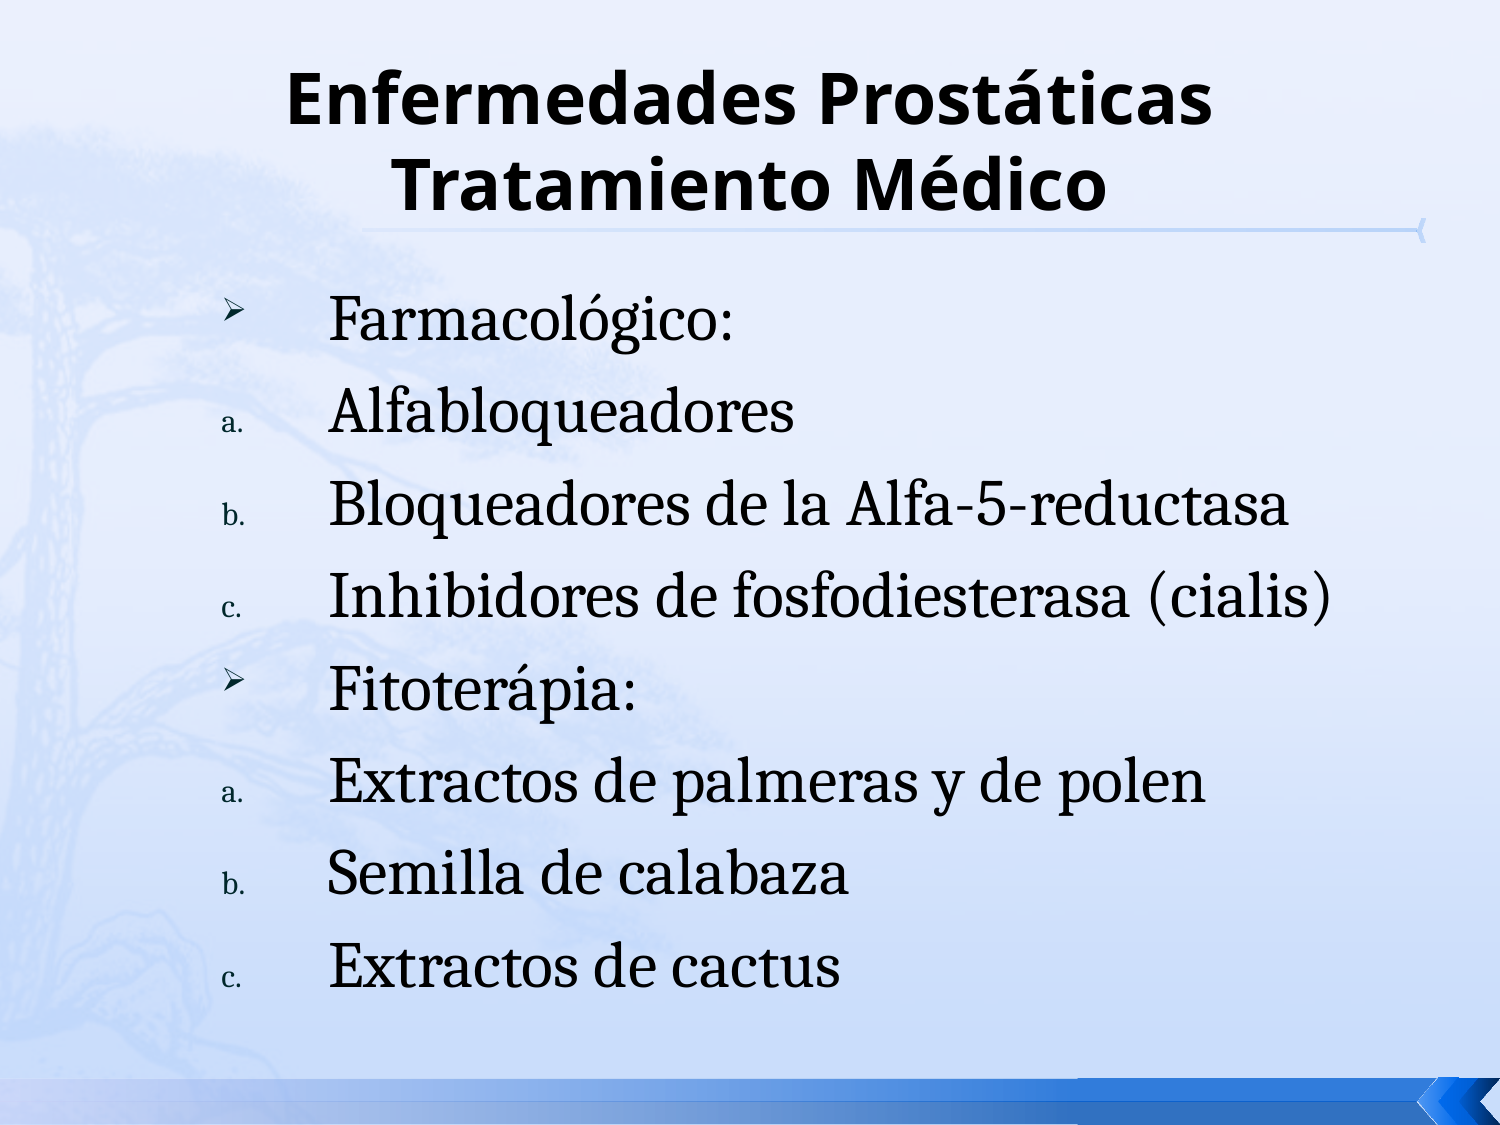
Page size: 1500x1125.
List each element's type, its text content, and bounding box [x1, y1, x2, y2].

list Farmacológico: Alfabloqueadores Bloqueadores de la Alfa-5-reductasa Inhibidores de fosfodiesterasa (cialis) Fitoterápia: Extractos de palmeras y de polen Semilla de calabaza Extractos de cactus [206, 267, 1378, 1010]
title Enfermedades Prostáticas Tratamiento Médico [75, 45, 1425, 233]
